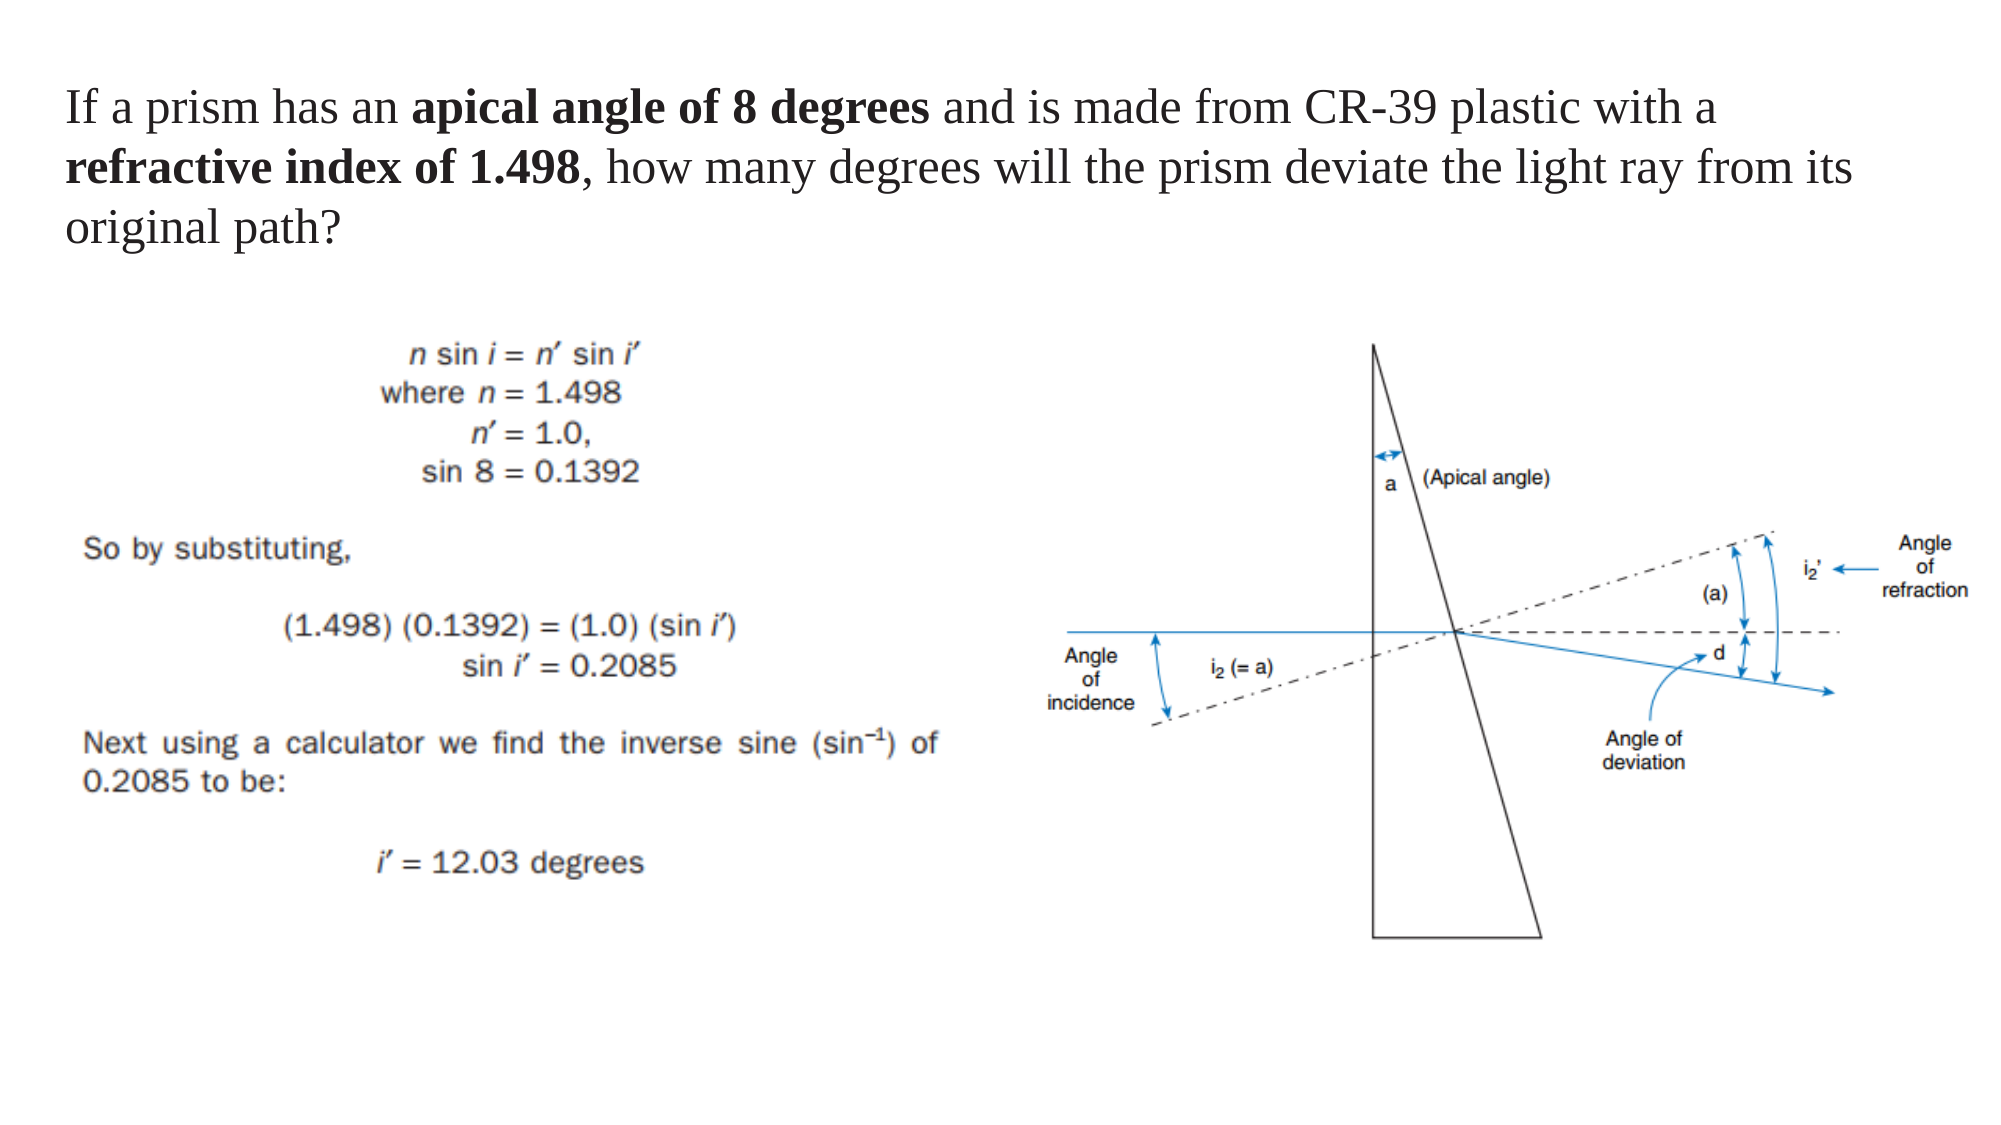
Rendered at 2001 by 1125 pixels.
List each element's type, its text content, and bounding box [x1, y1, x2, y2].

picture [60, 301, 977, 913]
text_box If a prism has an apical angle of 8 degrees and is made from CR-39 plastic with a refractive index of 1.498, how many degrees will the prism deviate the light ray from its original path? [57, 66, 1895, 532]
picture [1023, 322, 2000, 951]
